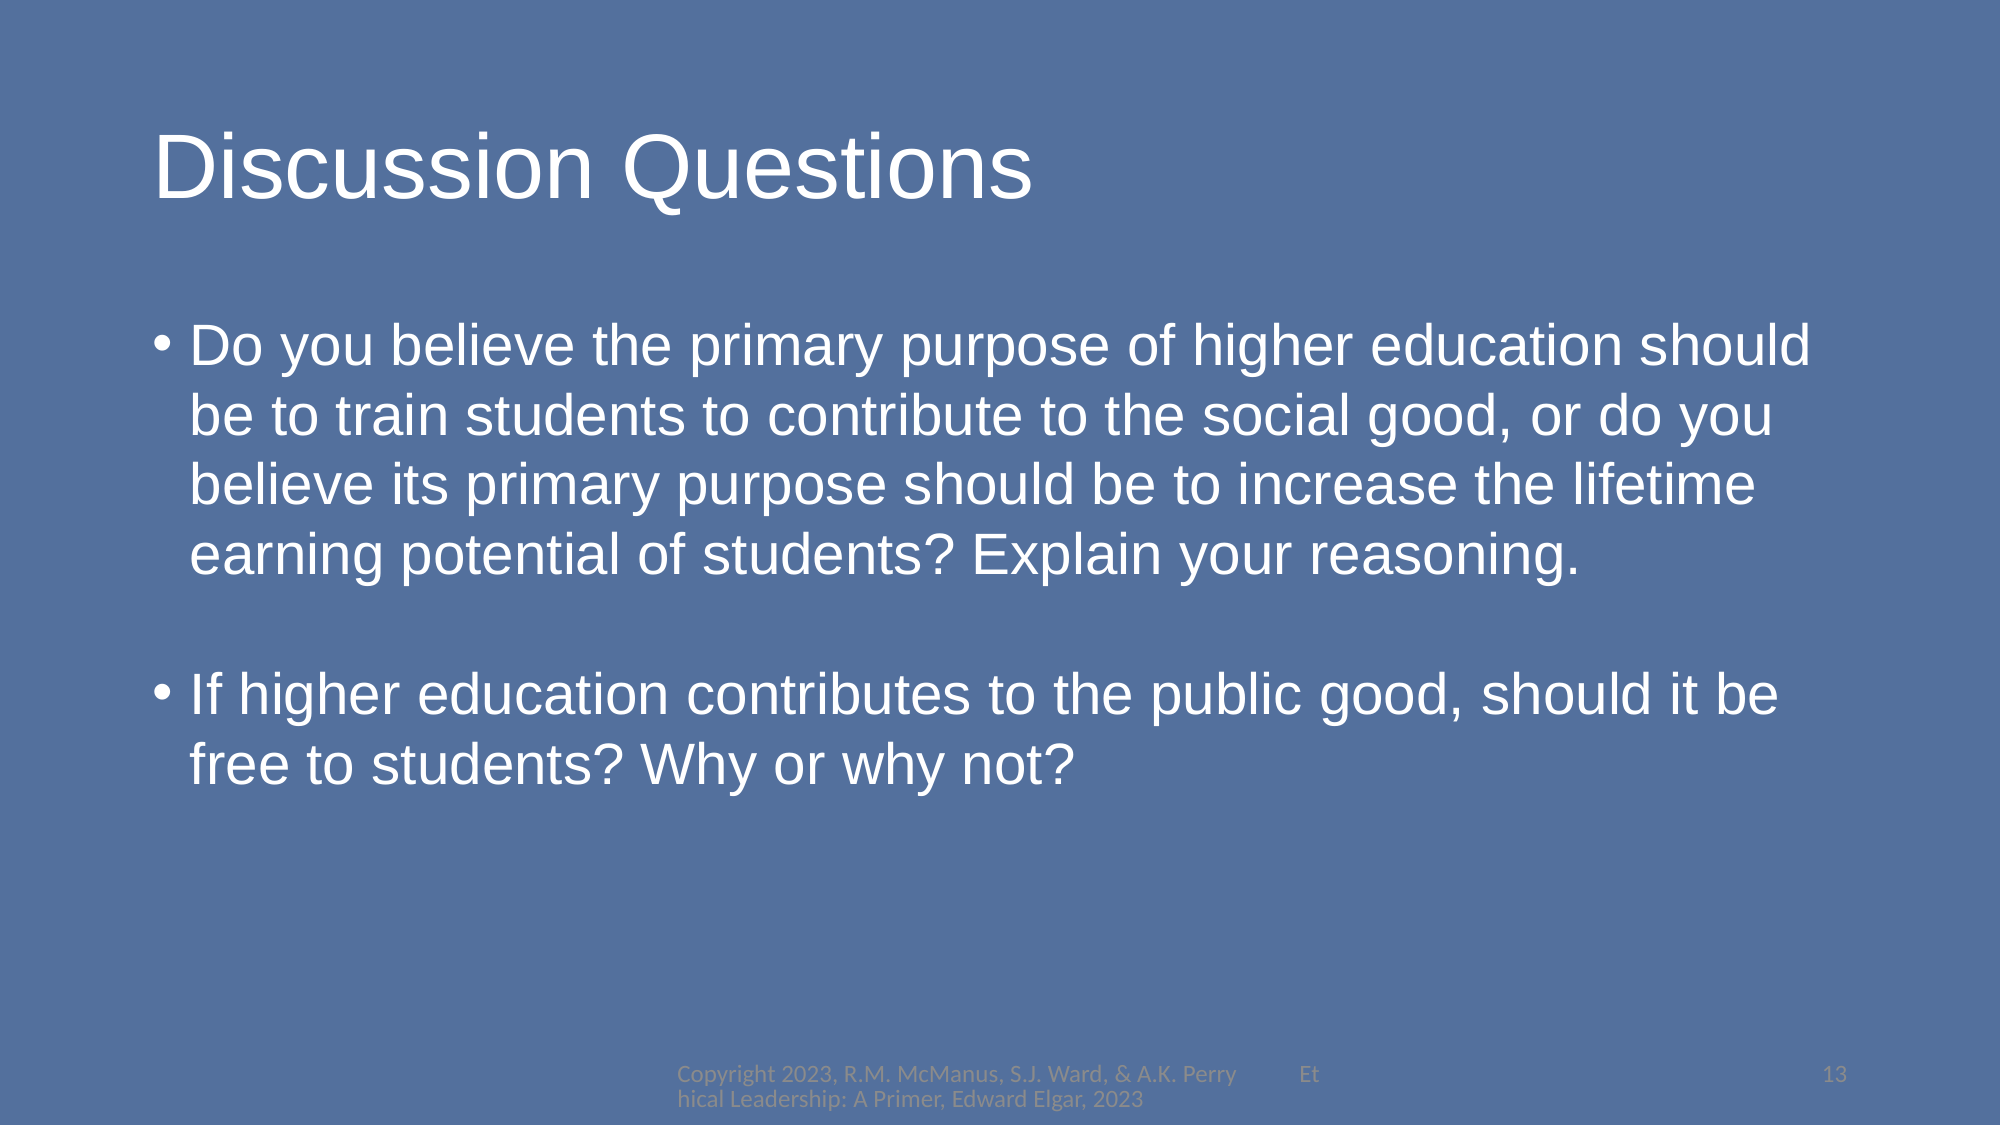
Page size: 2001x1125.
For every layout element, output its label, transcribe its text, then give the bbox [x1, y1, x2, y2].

list Do you believe the primary purpose of higher education should be to train students to contribute to the social good, or do you believe its primary purpose should be to increase the lifetime earning potential of students? Explain your reasoning. If higher education contributes to the public good, should it be free to students? Why or why not? [137, 299, 1863, 1014]
title Discussion Questions [137, 59, 1863, 278]
footer Copyright 2023, R.M. McManus, S.J. Ward, & A.K. Perry Ethical Leadership: A Primer, Edward Elgar, 2023 [662, 1042, 1338, 1103]
slide_number 13 [1412, 1042, 1863, 1103]
